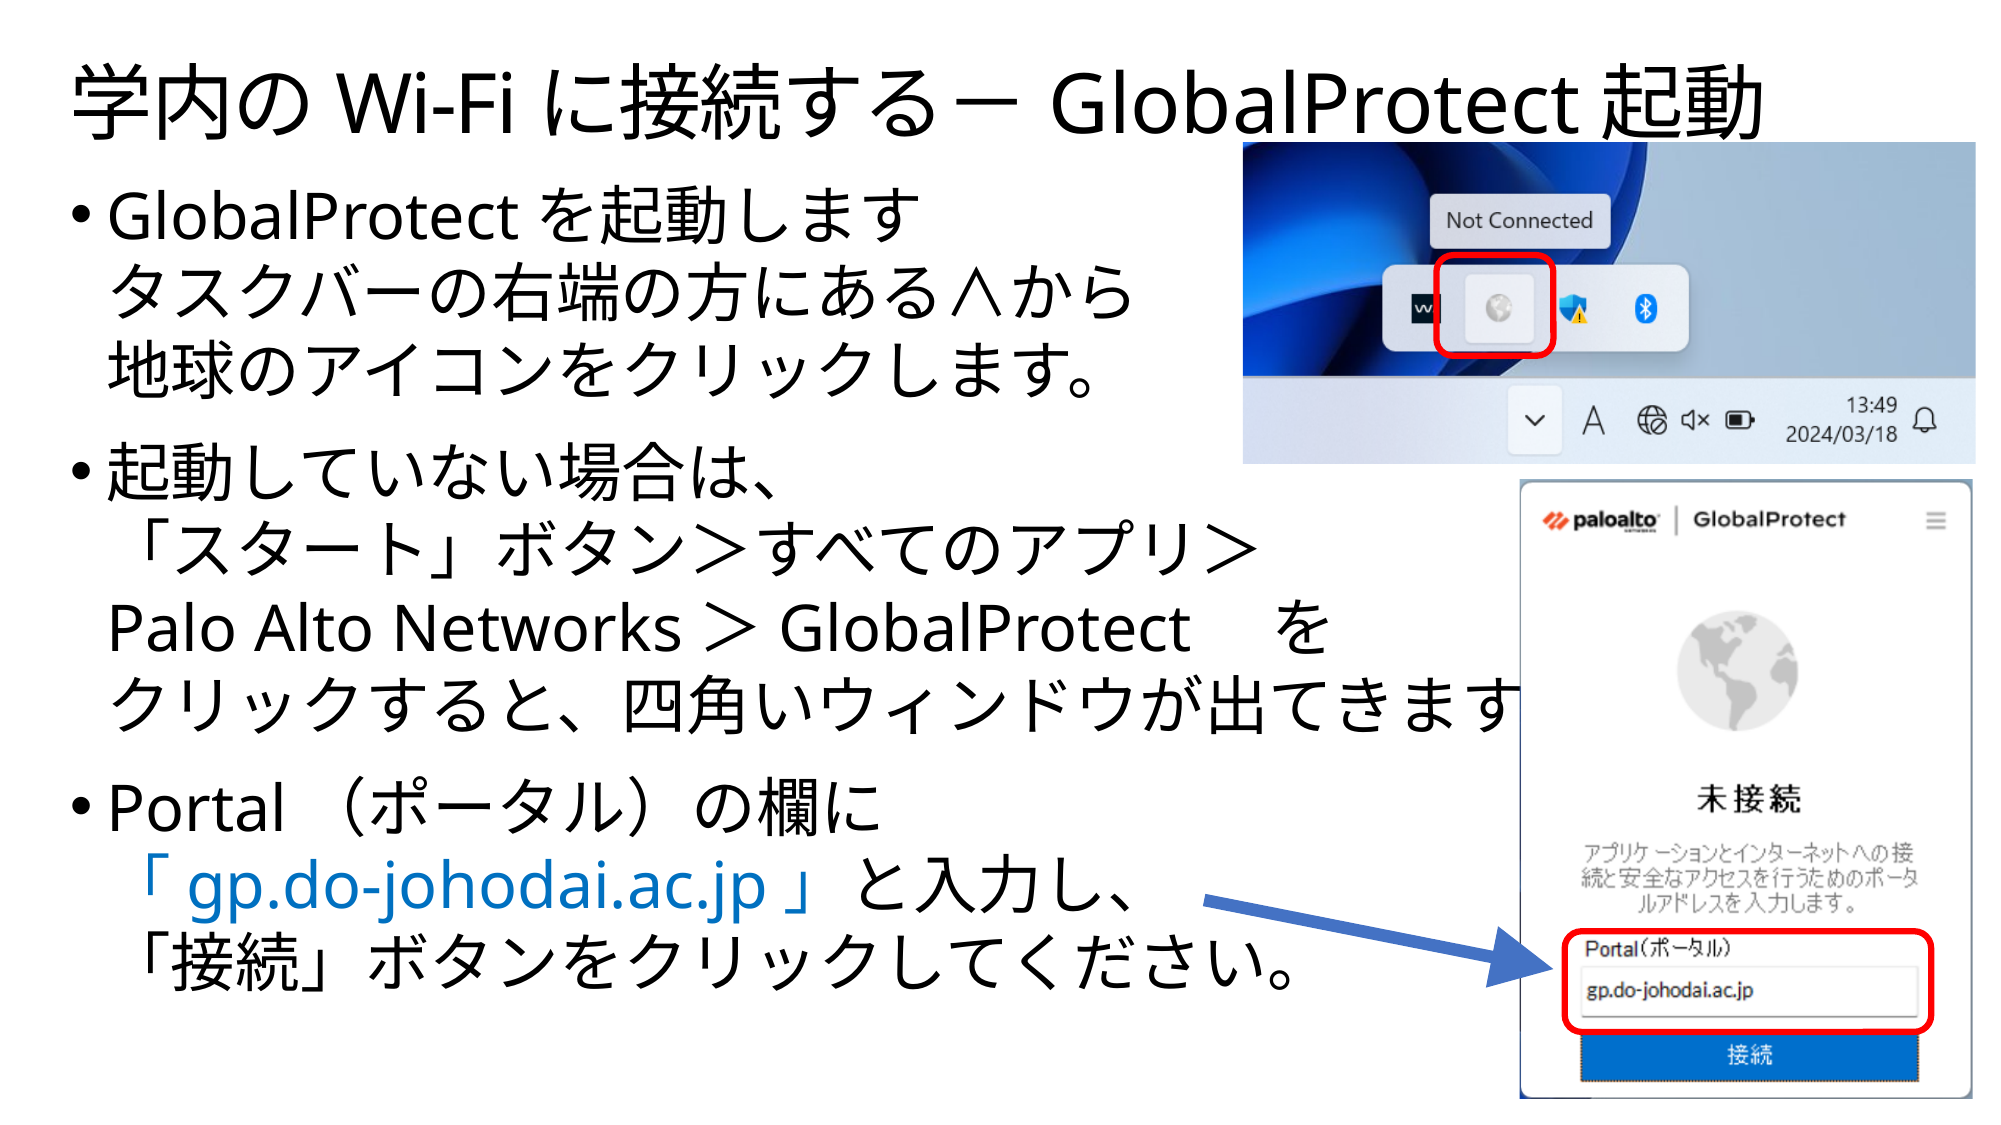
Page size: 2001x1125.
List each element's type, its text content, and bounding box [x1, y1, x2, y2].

list GlobalProtectを起動します タスクバーの右端の方にある∧から 地球のアイコンをクリックします。 起動していない場合は、 「スタート」ボタン＞すべてのアプリ＞ Palo Alto Networks＞GlobalProtect を クリックすると、四角いウィンドウが出てきます。 Portal（ポータル）の欄に 「gp.do-johodai.ac.jp」と入力し、 「接続」ボタンをクリックしてください。 [54, 166, 1565, 1071]
picture [1519, 479, 1973, 1099]
picture [1242, 142, 1976, 464]
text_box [1204, 899, 1554, 970]
title 学内のWi-Fiに接続する－GlobalProtect起動 [54, 54, 1945, 166]
